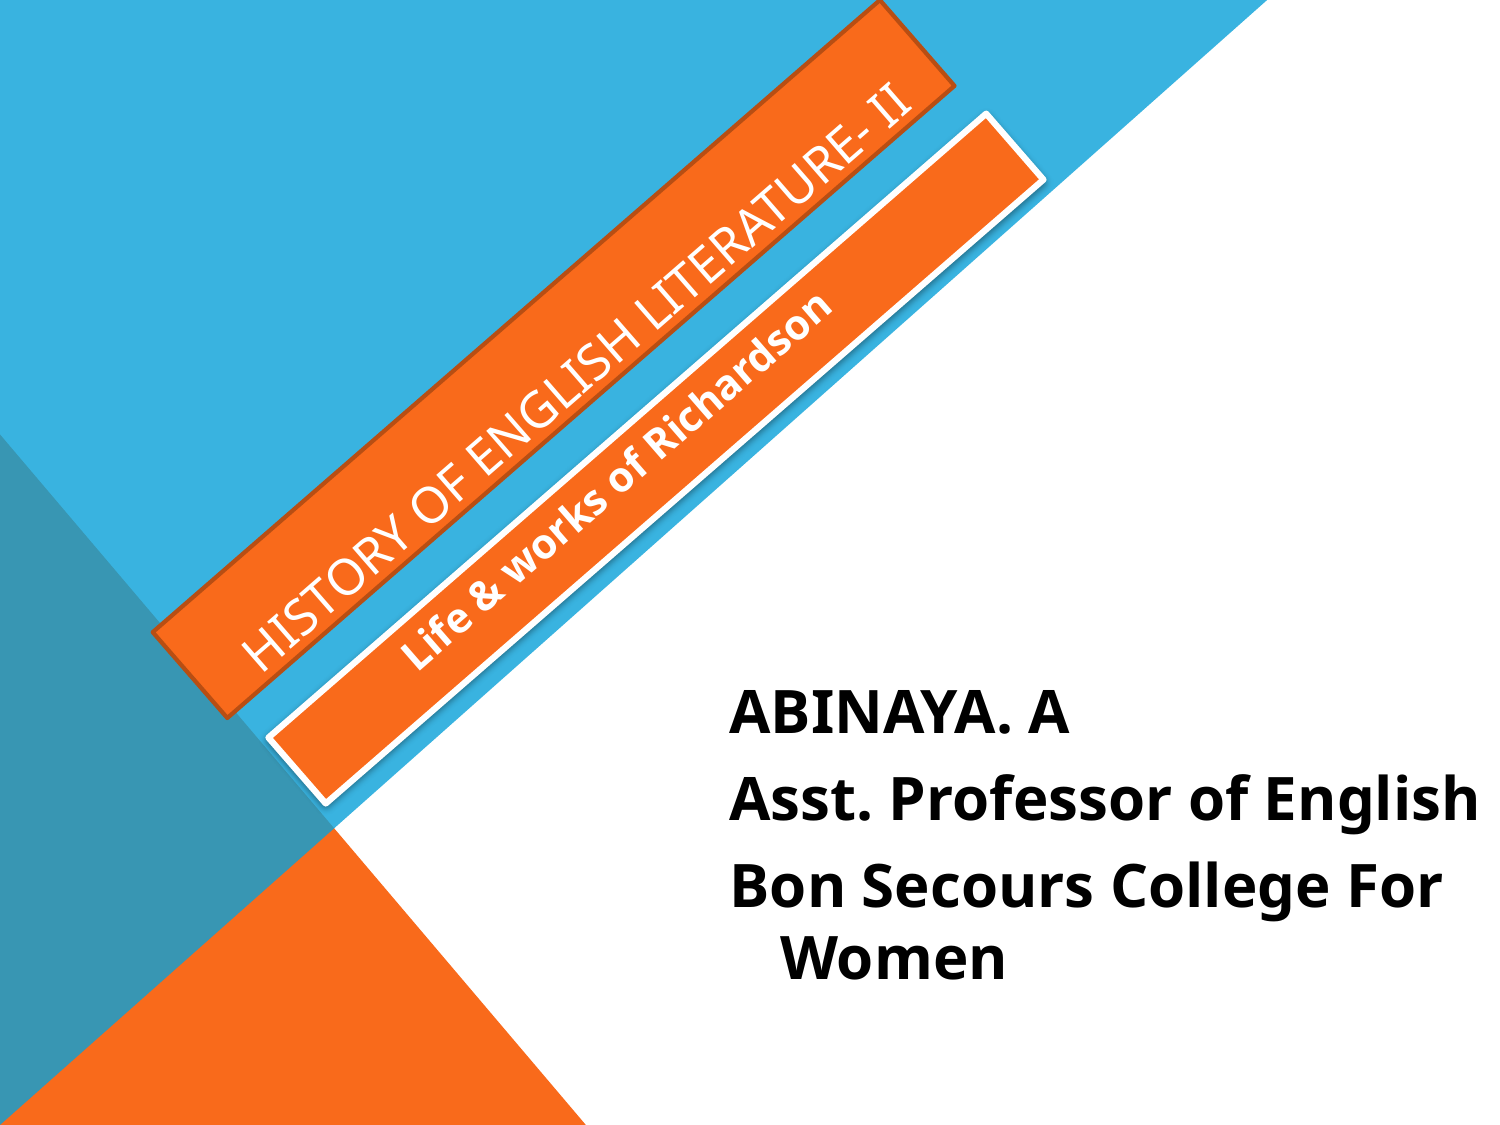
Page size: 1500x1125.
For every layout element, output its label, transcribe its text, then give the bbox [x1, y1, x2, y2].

title History of english literature- ii [150, 0, 957, 721]
list Life & works of Richardson [265, 110, 1047, 807]
list ABINAYA. A Asst. Professor of English Bon Secours College For Women [714, 491, 1500, 1059]
